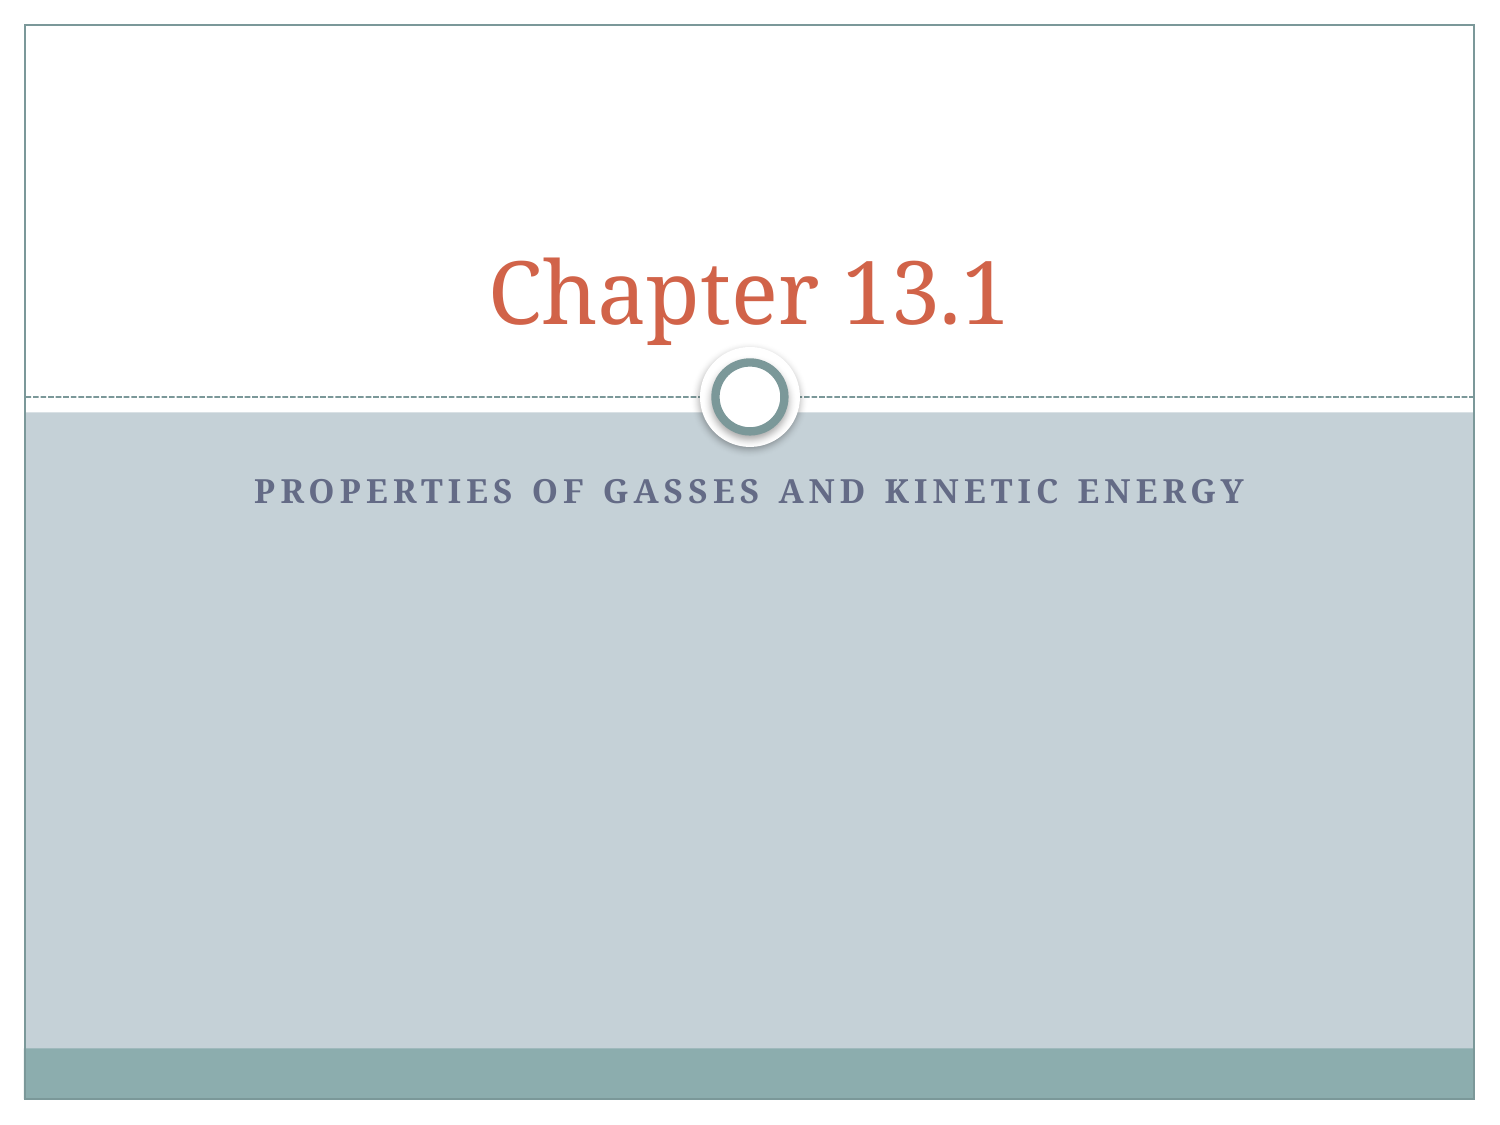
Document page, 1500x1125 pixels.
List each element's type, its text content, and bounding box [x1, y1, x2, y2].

title Chapter 13.1 [112, 62, 1388, 350]
subtitle Properties of Gasses and Kinetic Energy [225, 462, 1275, 750]
